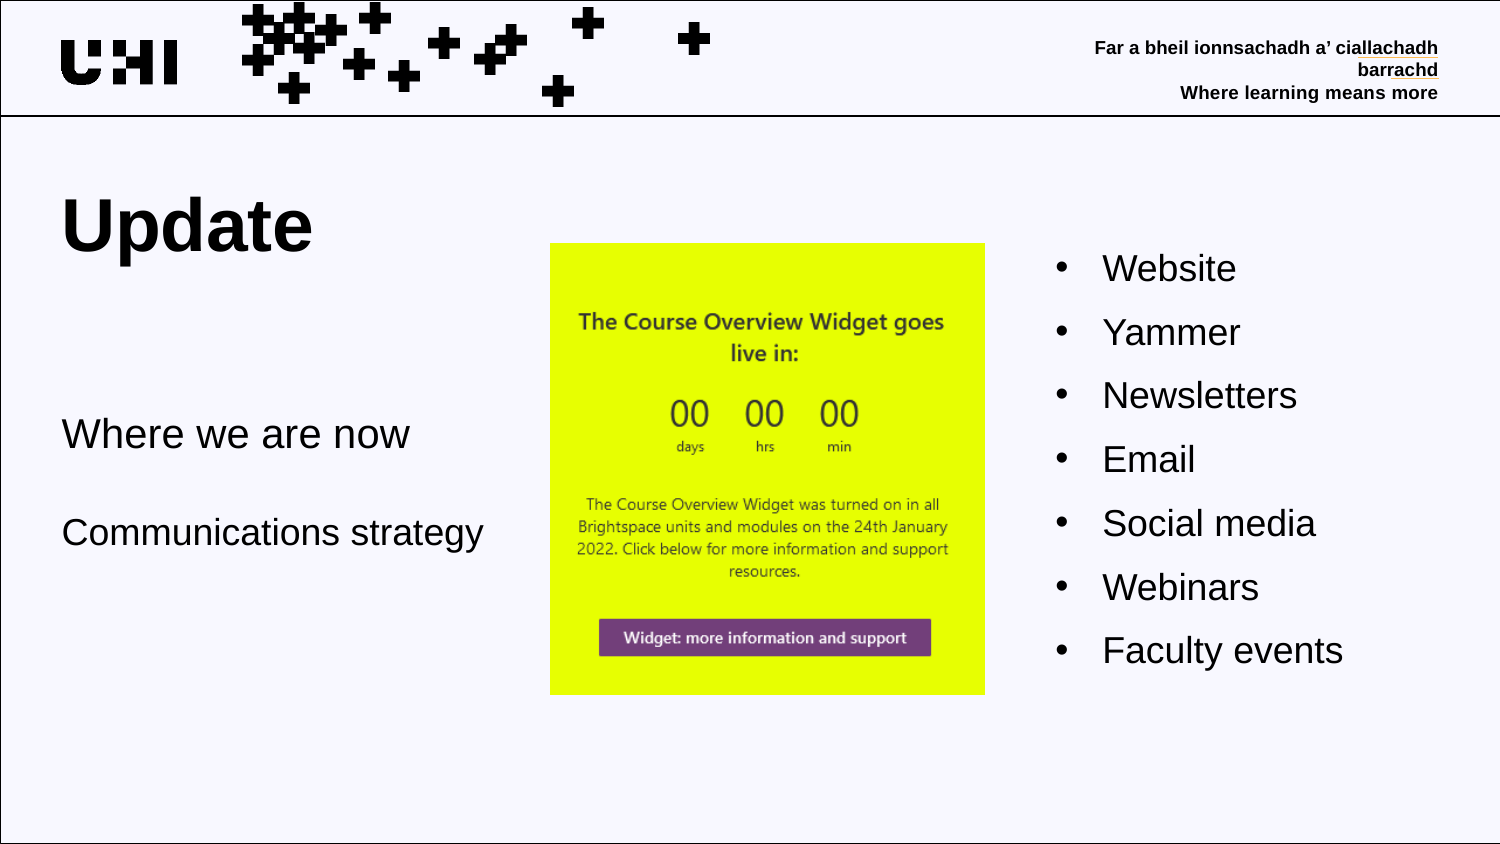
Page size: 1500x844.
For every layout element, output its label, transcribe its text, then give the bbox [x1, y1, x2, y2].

picture [428, 27, 460, 59]
list Website Yammer Newsletters Email Social media Webinars Faculty events [1055, 243, 1439, 721]
picture [542, 75, 574, 107]
picture [359, 2, 391, 34]
list Where we are now Communications strategy [61, 409, 545, 694]
picture [61, 40, 177, 85]
title Update [61, 176, 688, 400]
picture [343, 48, 375, 80]
picture [278, 72, 310, 104]
picture [388, 60, 420, 92]
picture [242, 2, 347, 76]
picture [550, 243, 985, 695]
picture [572, 7, 604, 39]
picture [474, 24, 527, 75]
picture [678, 22, 710, 55]
